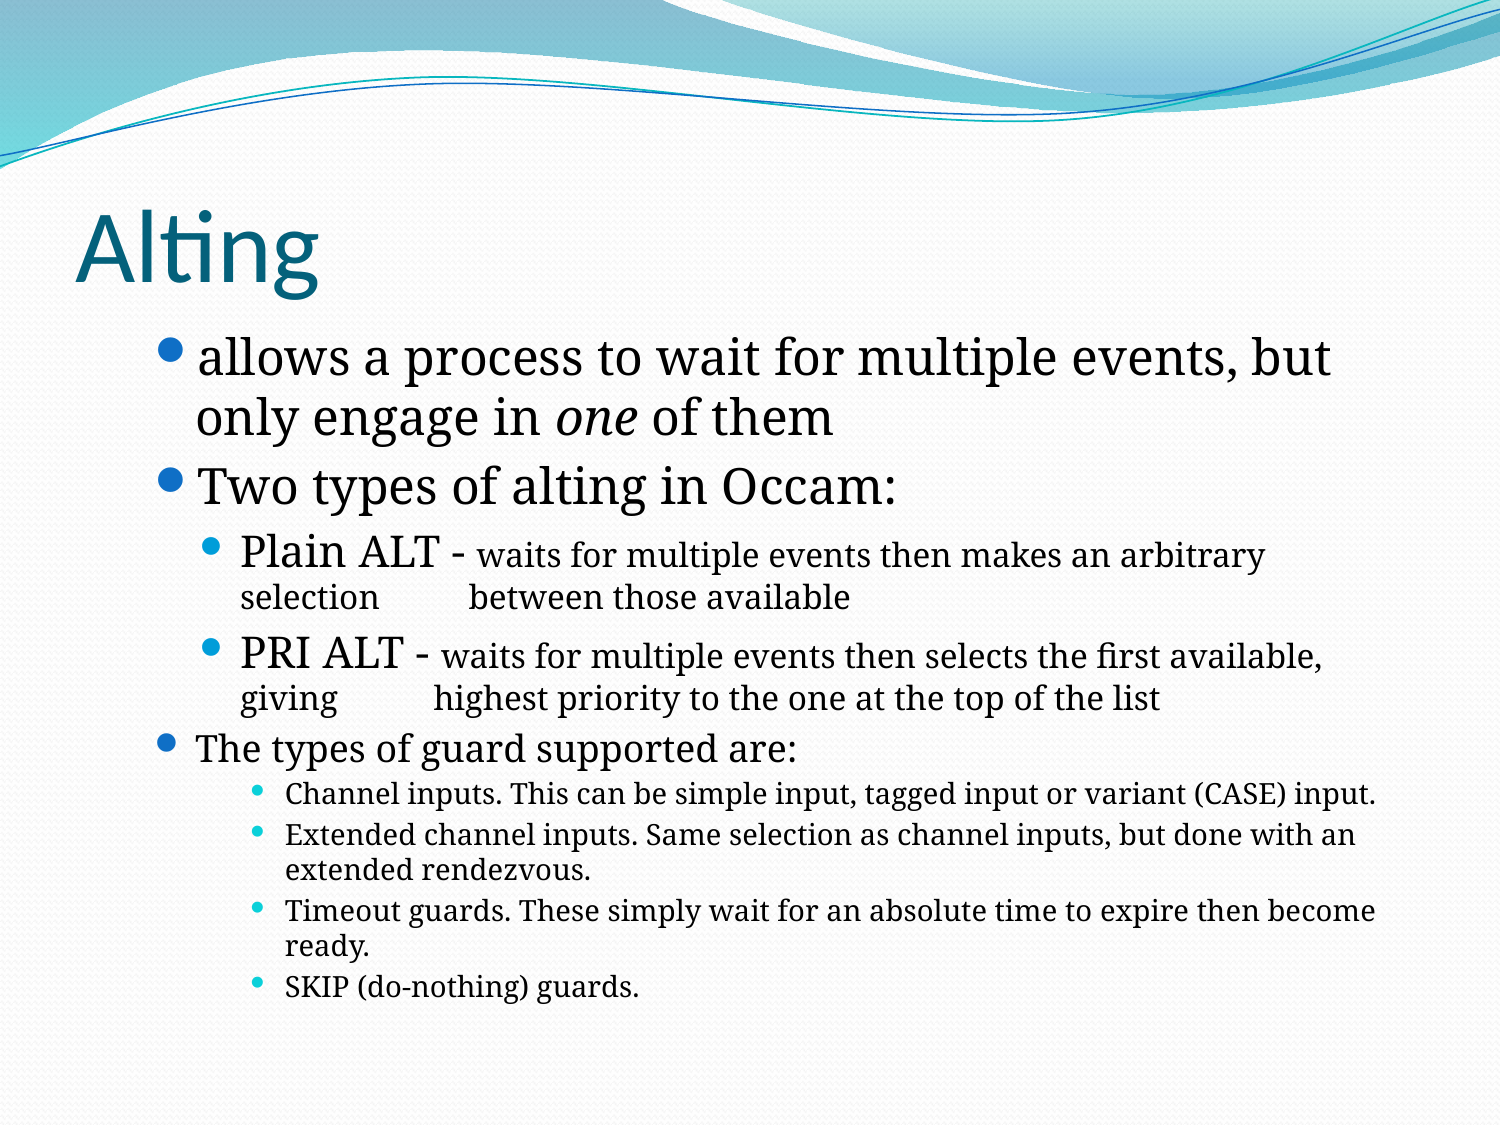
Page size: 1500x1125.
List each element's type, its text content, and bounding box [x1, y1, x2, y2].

title Alting [74, 115, 1426, 304]
list allows a process to wait for multiple events, but only engage in one of them Two types of alting in Occam: Plain ALT - waits for multiple events then makes an arbitrary selection between those available PRI ALT - waits for multiple events then selects the first available, giving highest priority to the one at the top of the list The types of guard supported are: Channel inputs. This can be simple input, tagged input or variant (CASE) input. Extended channel inputs. Same selection as channel inputs, but done with an extended rendezvous. Timeout guards. These simply wait for an absolute time to expire then become ready. SKIP (do-nothing) guards. [74, 317, 1426, 1038]
